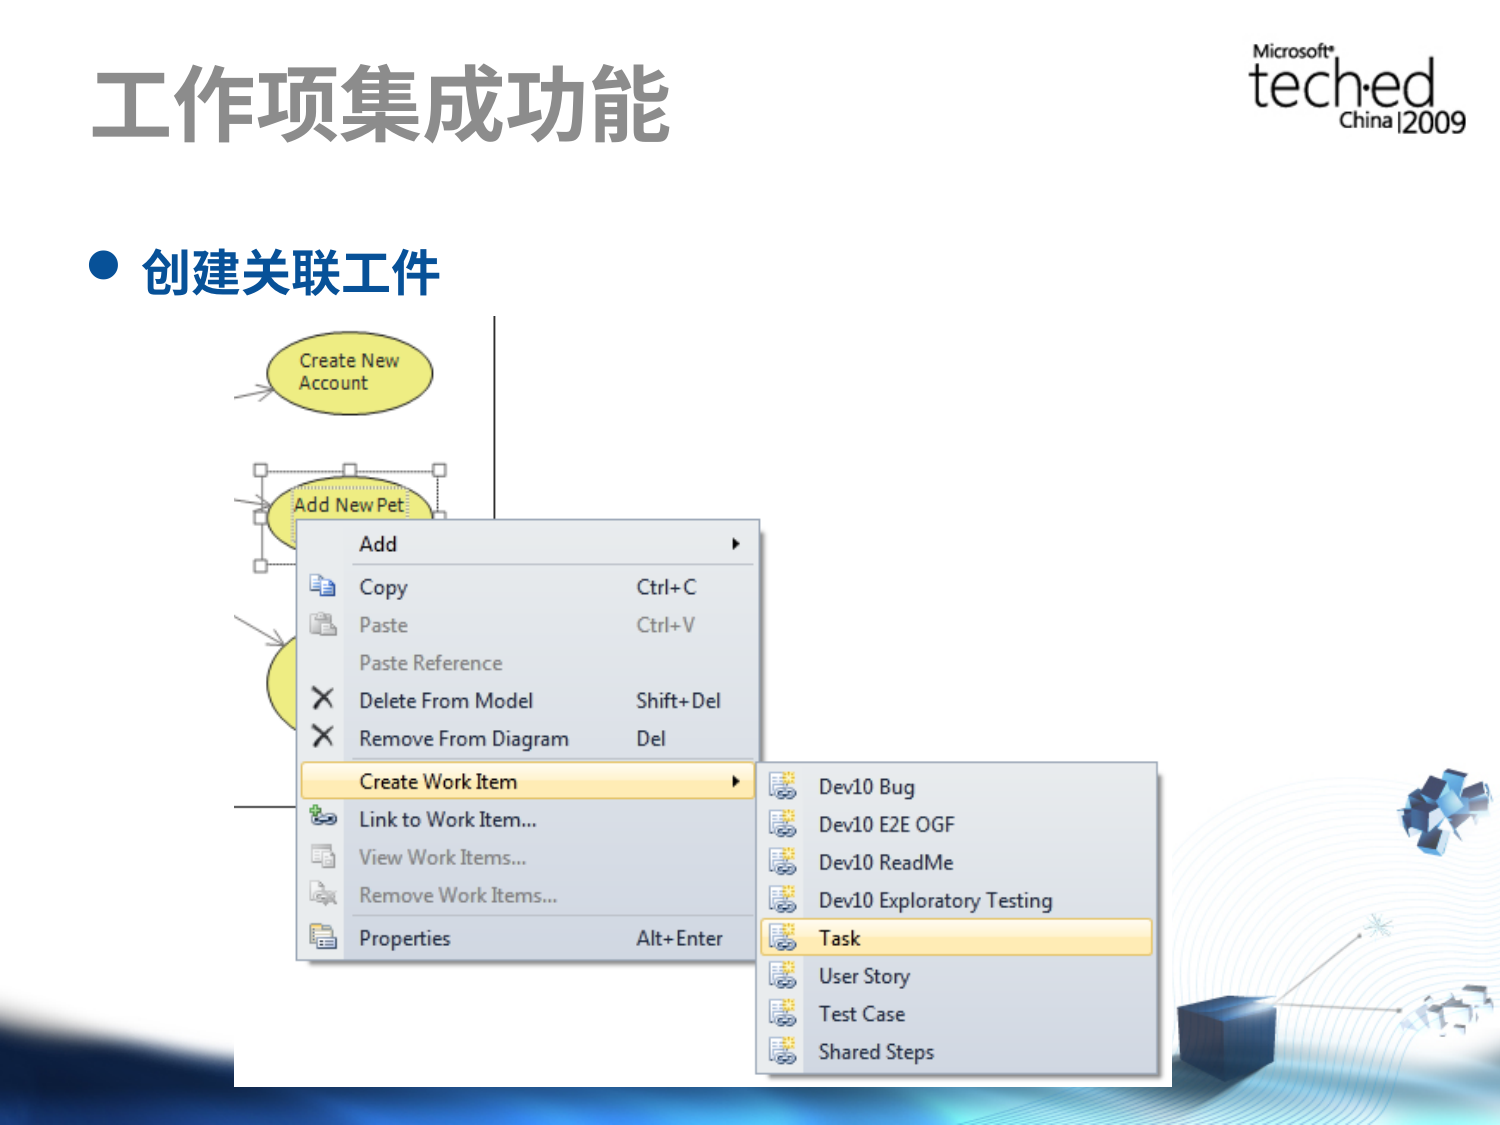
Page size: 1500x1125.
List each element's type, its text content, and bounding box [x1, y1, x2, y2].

list 创建关联工件 [70, 234, 1421, 324]
title 工作项集成功能 [75, 45, 1425, 233]
picture [0, 0, 1500, 1125]
